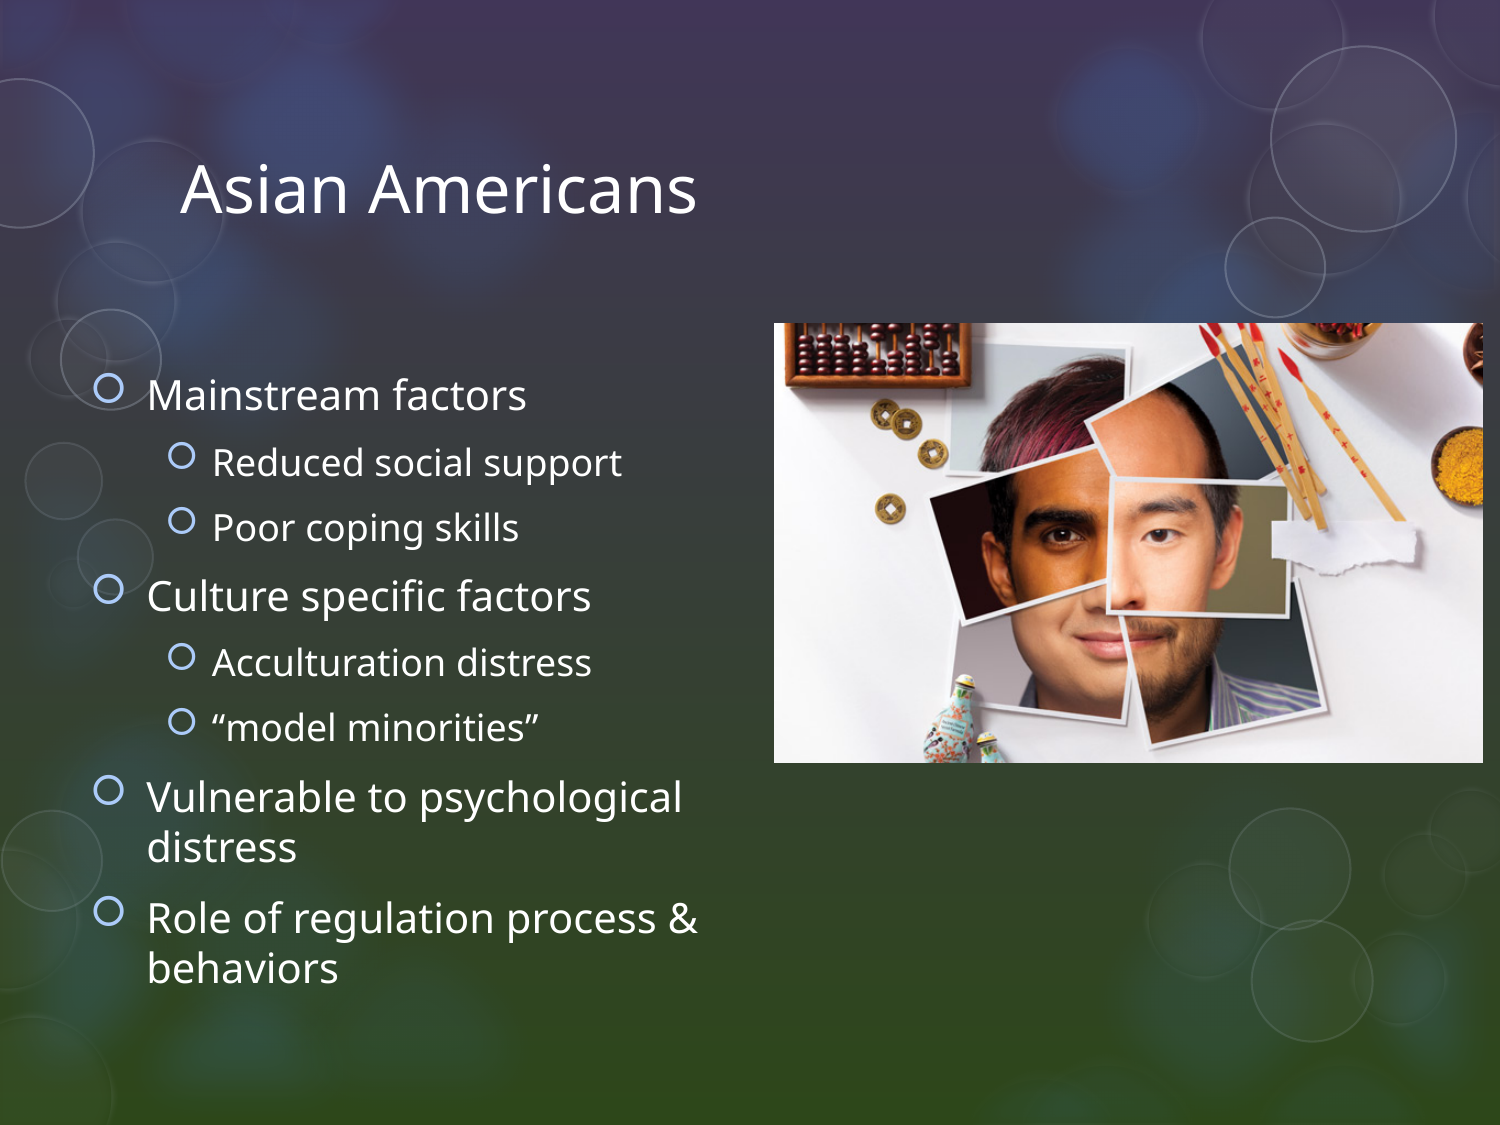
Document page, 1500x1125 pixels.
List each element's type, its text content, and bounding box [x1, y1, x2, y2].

list Mainstream factors Reduced social support Poor coping skills Culture specific factors Acculturation distress “model minorities” Vulnerable to psychological distress Role of regulation process & behaviors [75, 324, 775, 1100]
title Asian Americans [165, 110, 1335, 263]
picture [774, 323, 1484, 763]
